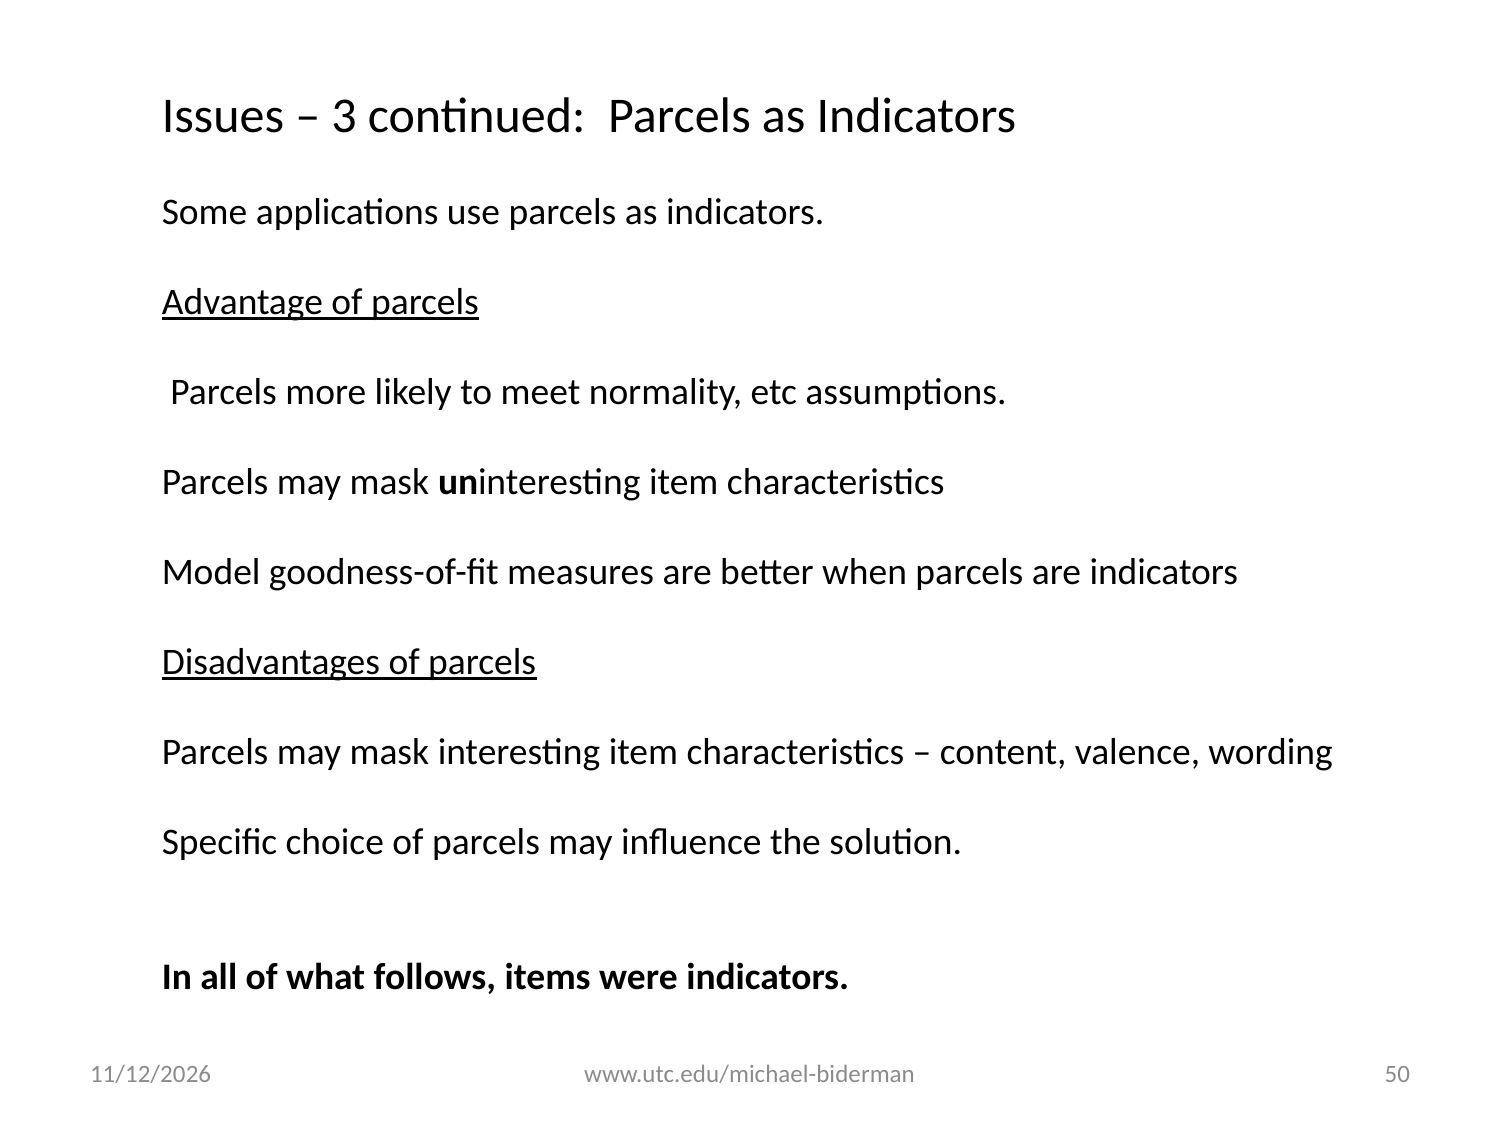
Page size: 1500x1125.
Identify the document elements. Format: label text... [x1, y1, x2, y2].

text_box Issues – 3 continued: Parcels as Indicators Some applications use parcels as indicators. Advantage of parcels Parcels more likely to meet normality, etc assumptions. Parcels may mask uninteresting item characteristics Model goodness-of-fit measures are better when parcels are indicators Disadvantages of parcels Parcels may mask interesting item characteristics – content, valence, wording Specific choice of parcels may influence the solution. In all of what follows, items were indicators. [147, 74, 1398, 1005]
footer www.utc.edu/michael-biderman [512, 1042, 988, 1103]
slide_number 50 [1074, 1042, 1425, 1103]
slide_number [75, 1042, 425, 1103]
